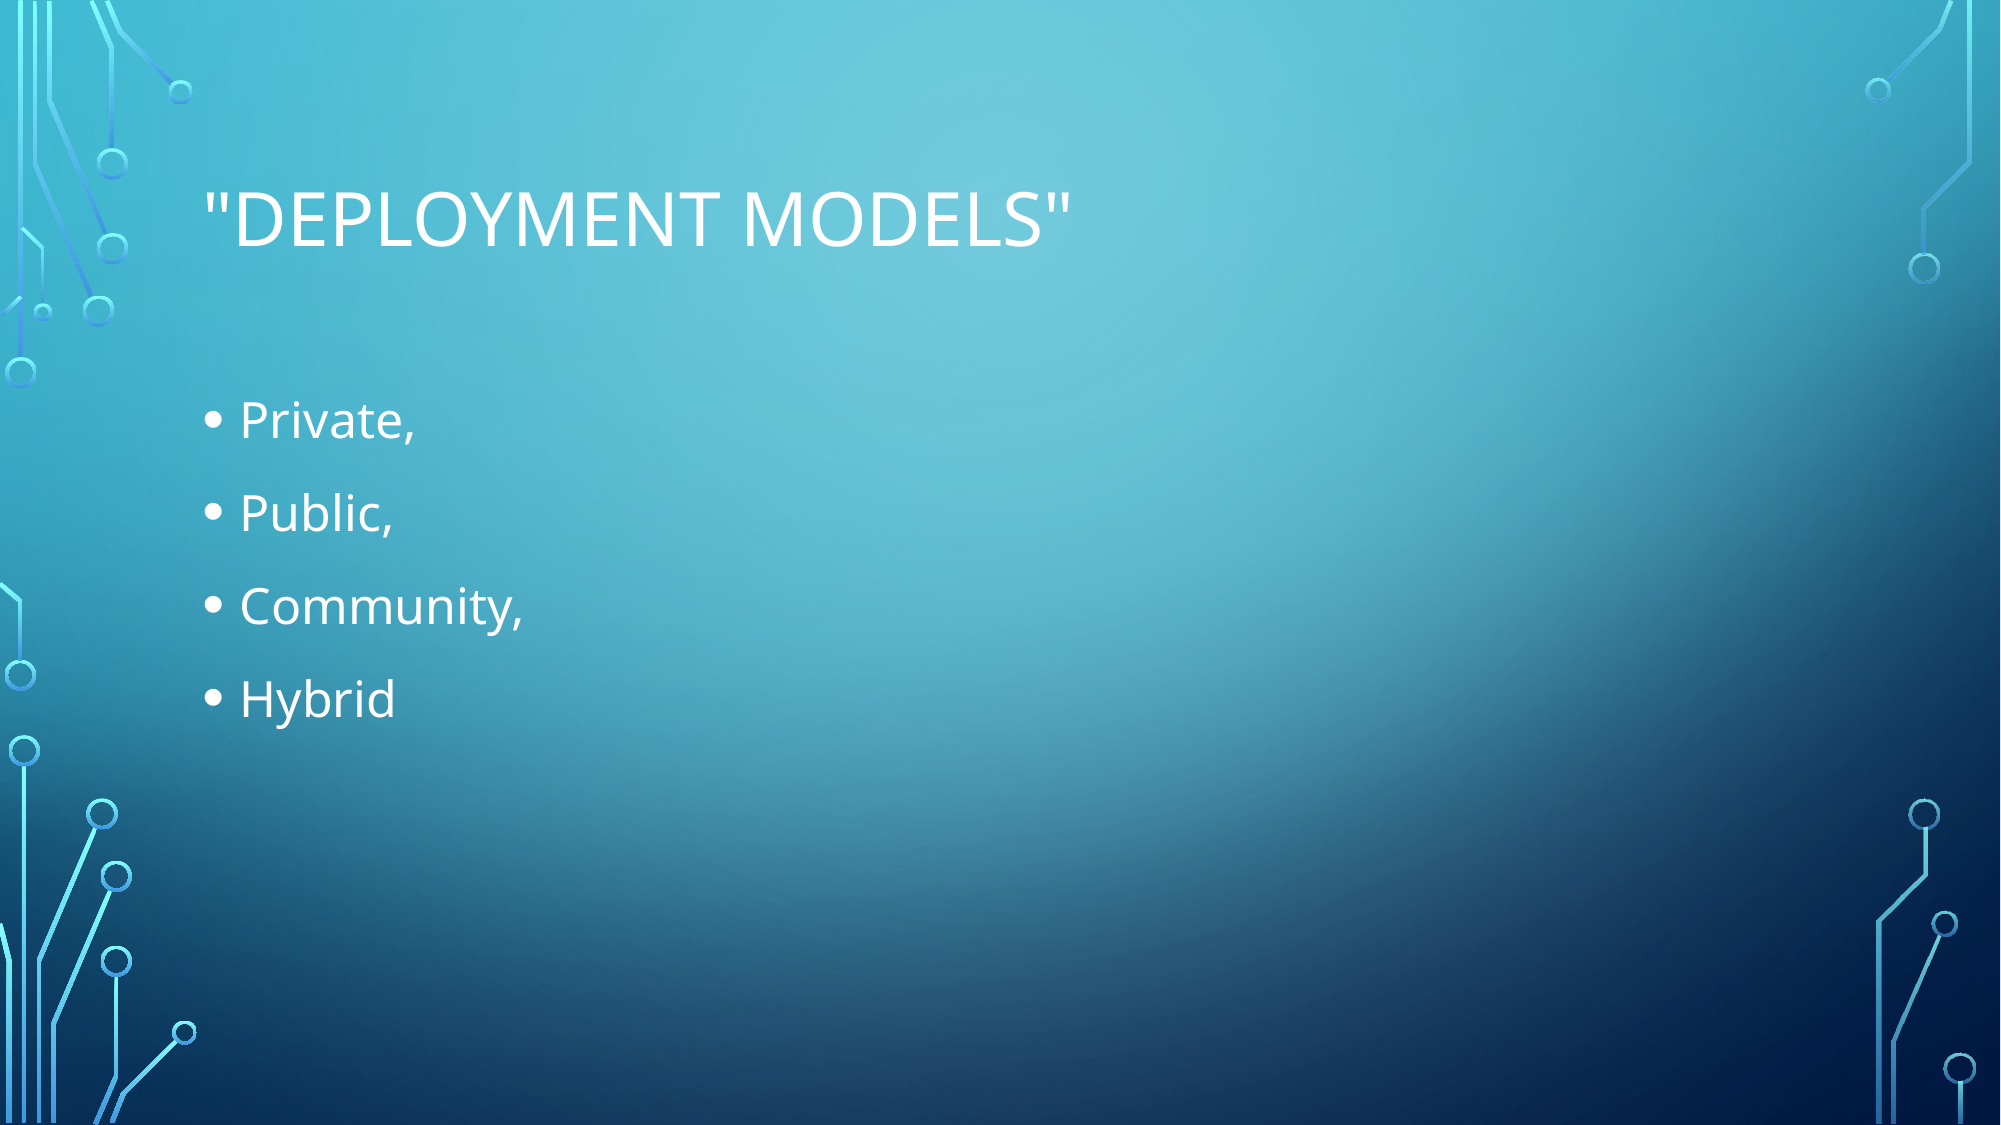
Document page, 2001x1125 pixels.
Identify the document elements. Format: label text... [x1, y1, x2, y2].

title "deployment models" [187, 101, 1813, 344]
list Private, Public, Community, Hybrid [187, 369, 1813, 950]
